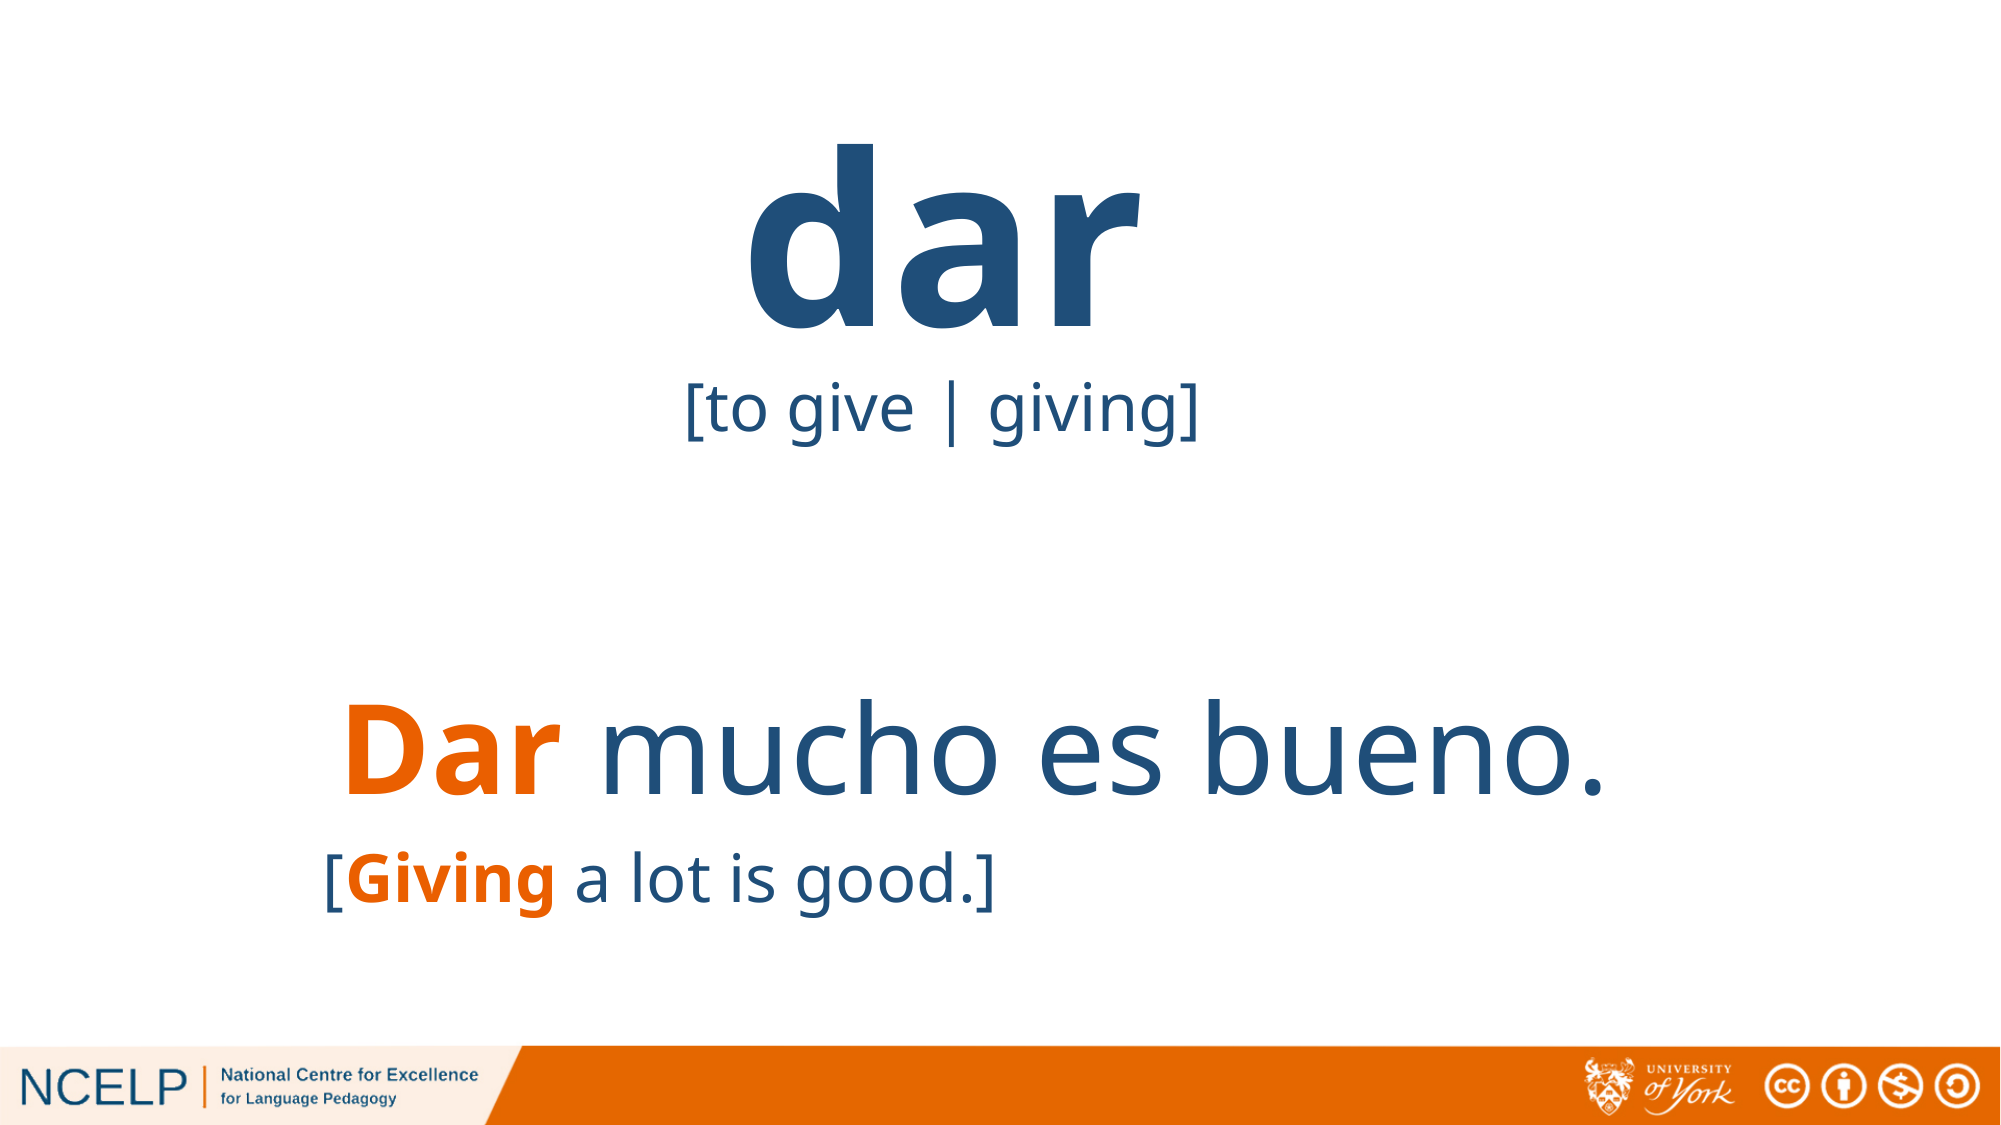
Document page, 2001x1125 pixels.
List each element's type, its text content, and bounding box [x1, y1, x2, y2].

text_box dar [498, 79, 1387, 356]
text_box [Giving a lot is good.] [216, 828, 1105, 924]
text_box [to give | giving] [498, 356, 1387, 452]
picture [0, 0, 2001, 1125]
text_box Dar mucho es bueno. [182, 662, 1767, 827]
